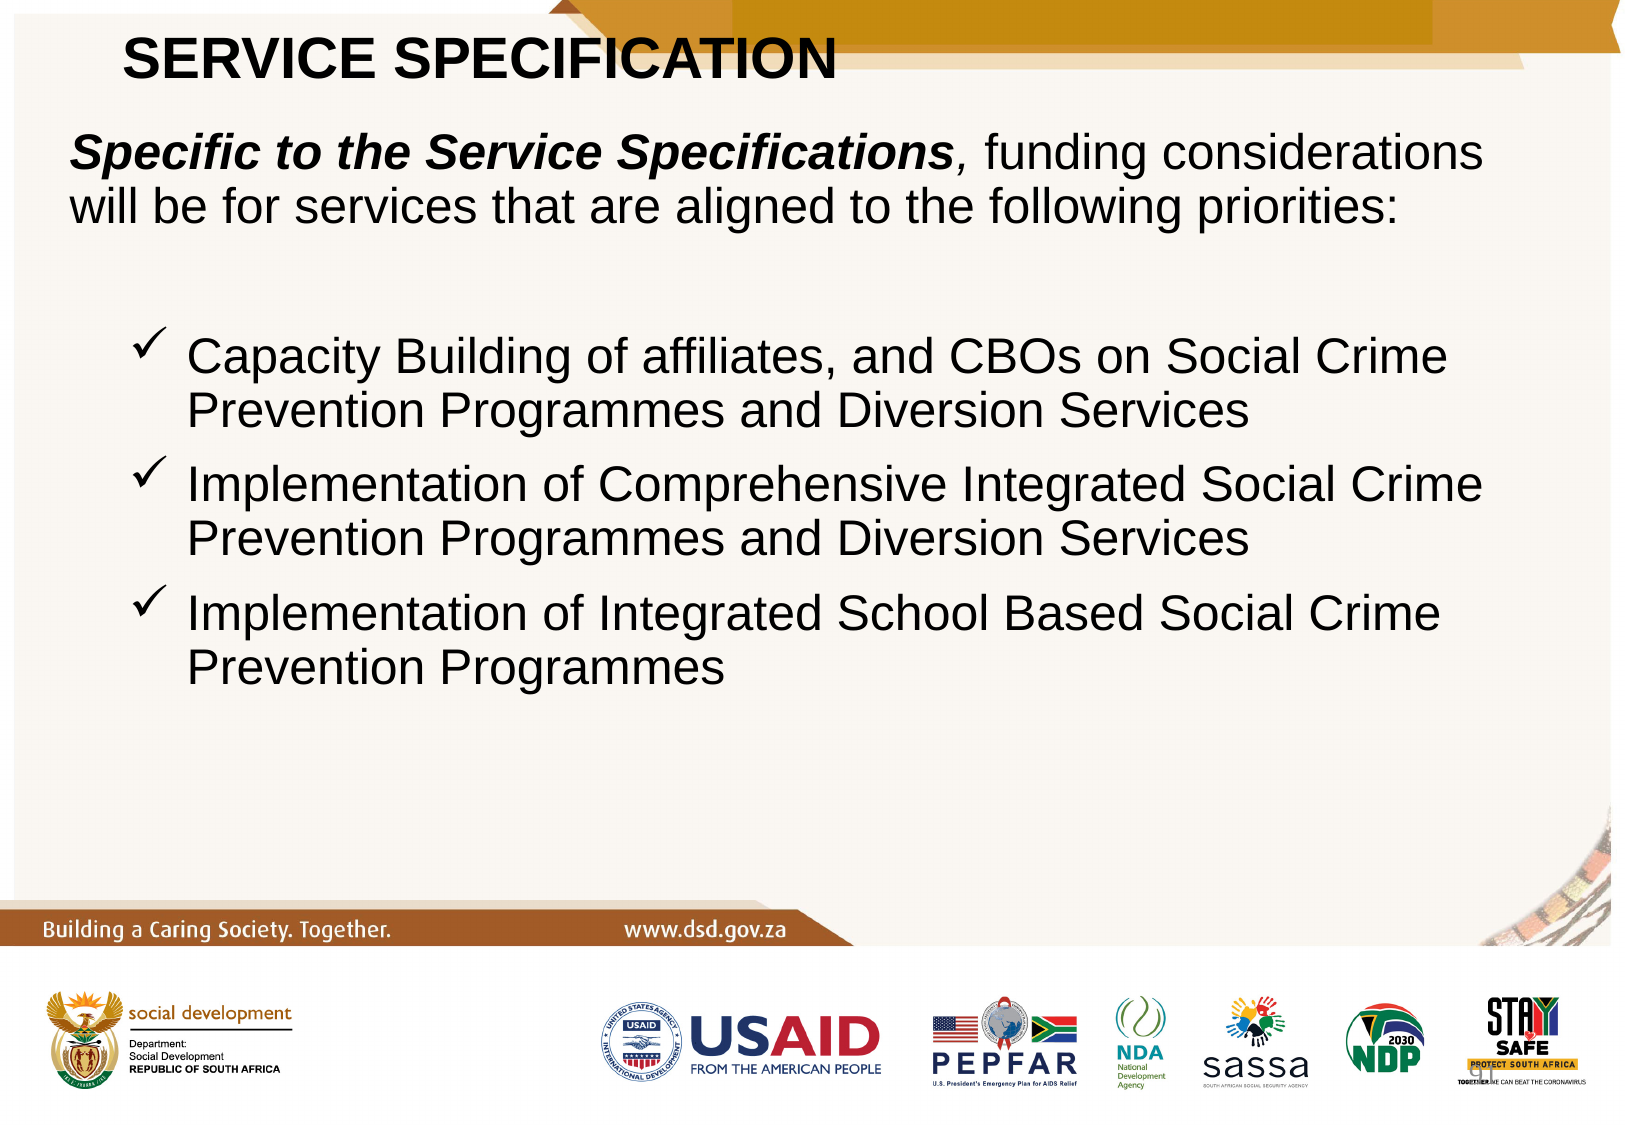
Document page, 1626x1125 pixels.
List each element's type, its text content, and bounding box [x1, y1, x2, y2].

title SERVICE SPECIFICATION [107, 0, 1504, 118]
picture [0, 0, 1626, 1125]
slide_number 91 [1147, 1042, 1514, 1103]
list Specific to the Service Specifications, funding considerations will be for services that are aligned to the following priorities: Capacity Building of affiliates, and CBOs on Social Crime Prevention Programmes and Diversion Services Implementation of Comprehensive Integrated Social Crime Prevention Programmes and Diversion Services Implementation of Integrated School Based Social Crime Prevention Programmes [54, 118, 1554, 946]
